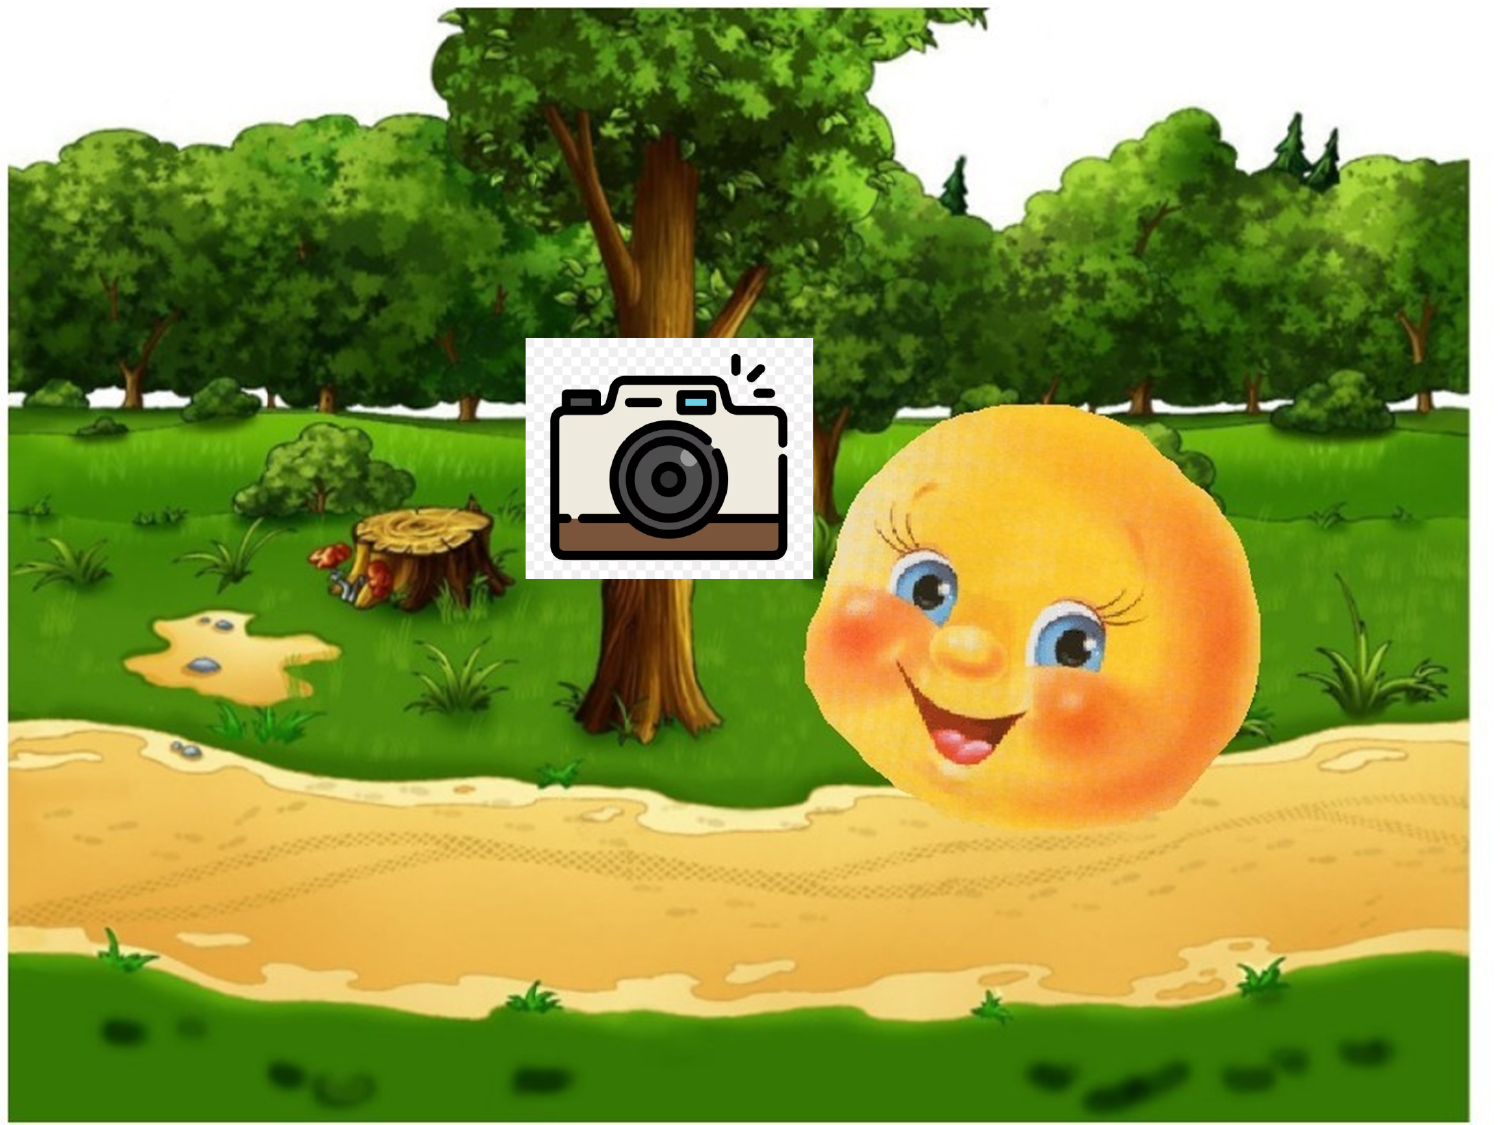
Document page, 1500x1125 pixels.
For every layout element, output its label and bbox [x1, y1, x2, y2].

picture [525, 337, 814, 579]
list [0, 3, 1500, 1125]
